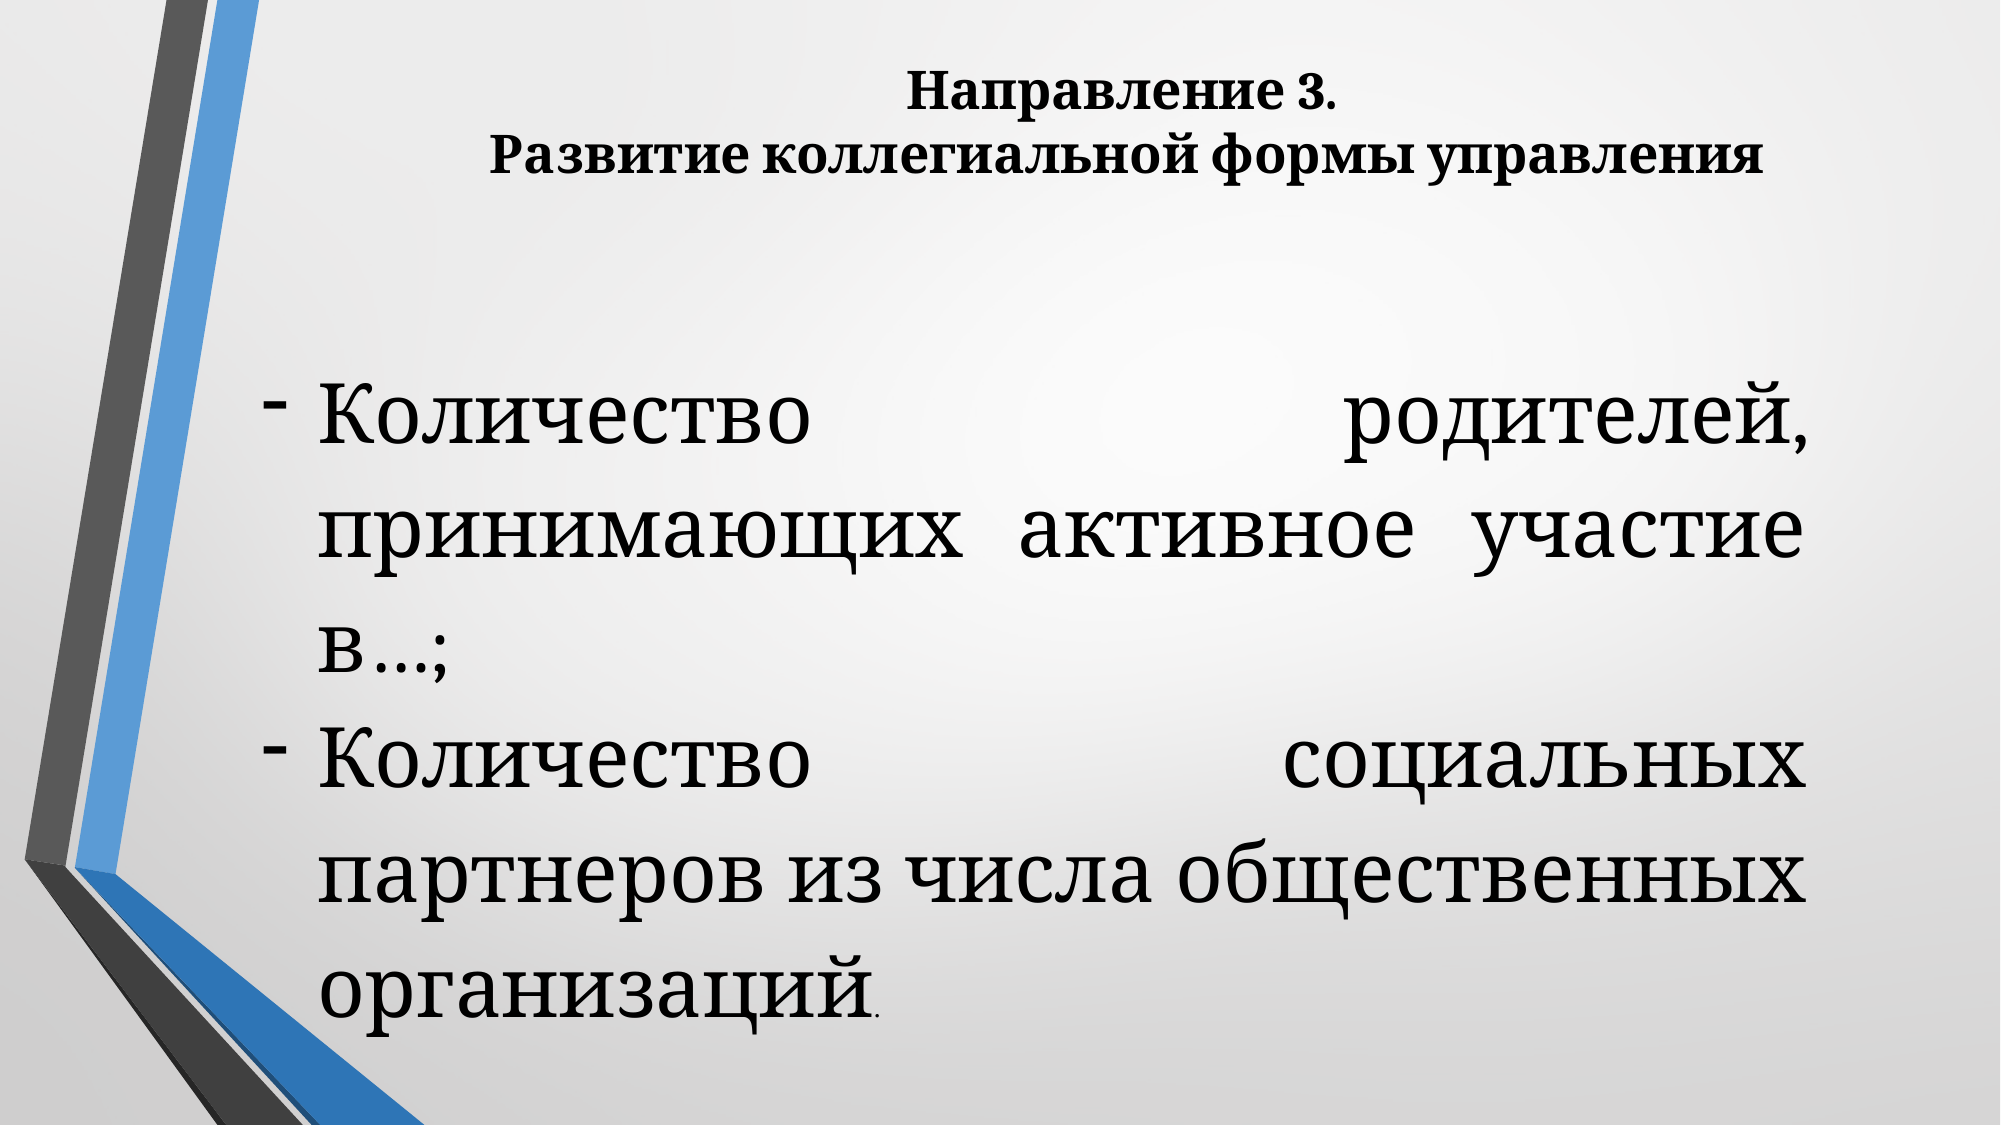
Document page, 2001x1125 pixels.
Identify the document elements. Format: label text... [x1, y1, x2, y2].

text_box Количество родителей, принимающих активное участие в…; Количество социальных партнеров из числа общественных организаций. [246, 337, 1822, 1042]
title Направление 3. Развитие коллегиальной формы управления [270, 48, 1986, 193]
